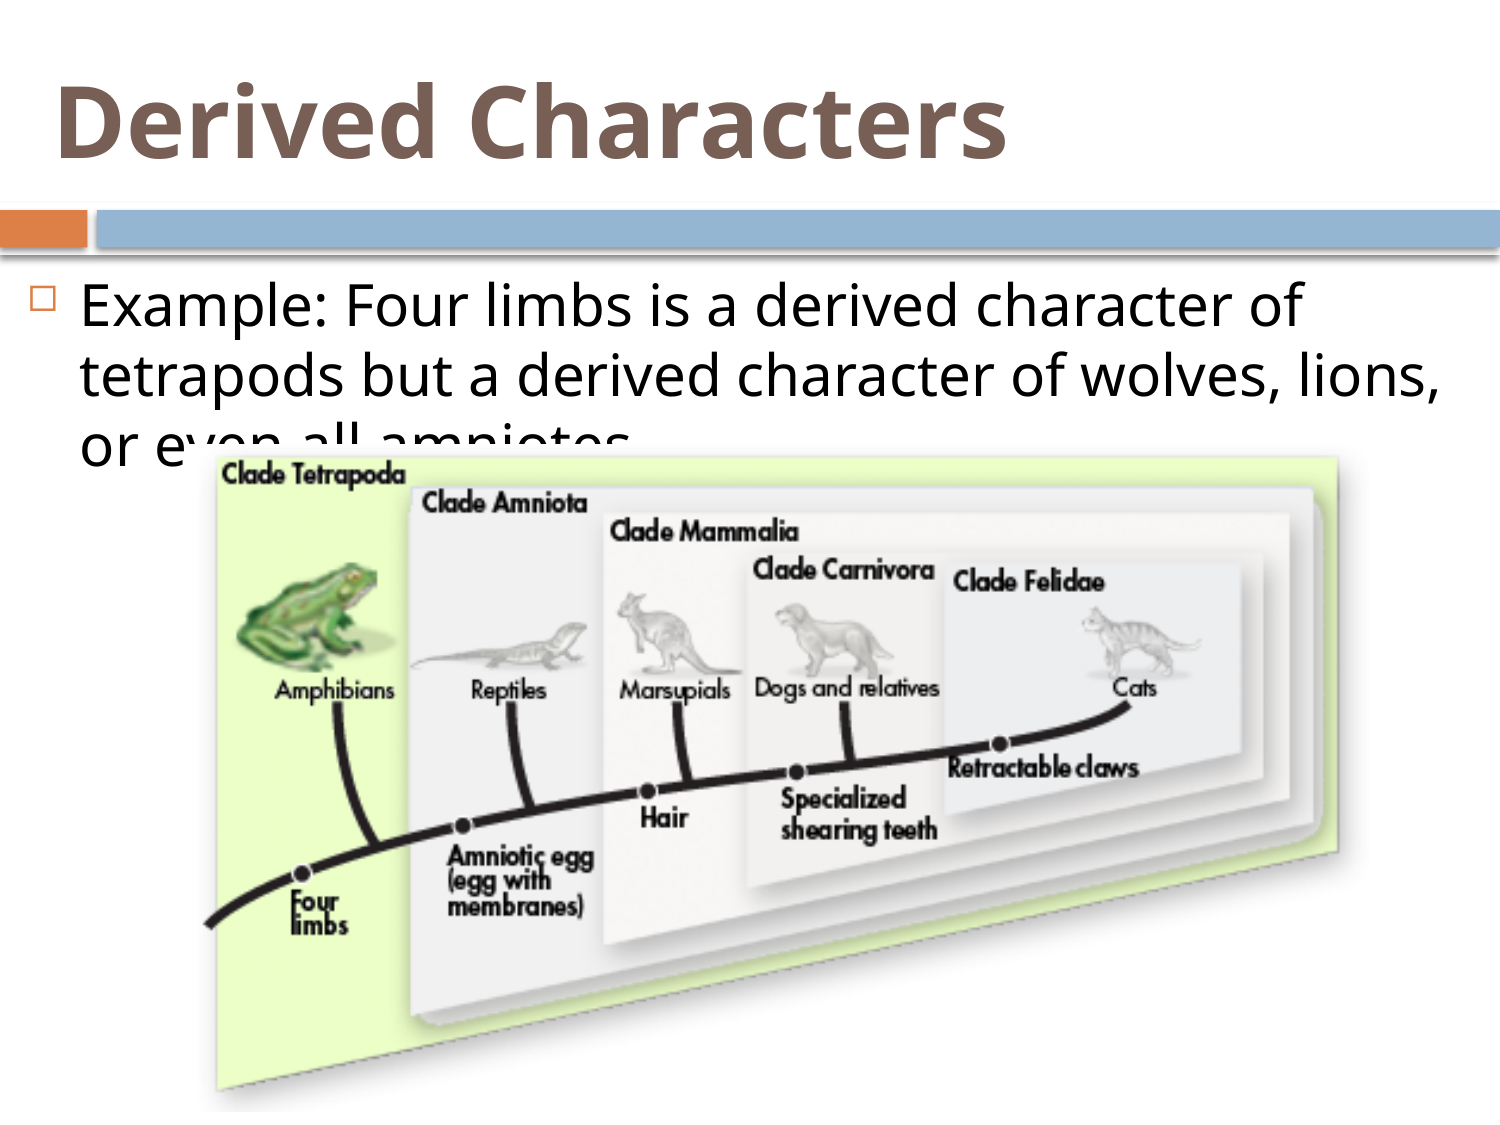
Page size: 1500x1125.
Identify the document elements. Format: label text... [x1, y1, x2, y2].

title Derived Characters [37, 37, 1500, 200]
picture [187, 444, 1370, 1113]
list Example: Four limbs is a derived character of tetrapods but a derived character of wolves, lions, or even all amniotes [12, 260, 1488, 550]
